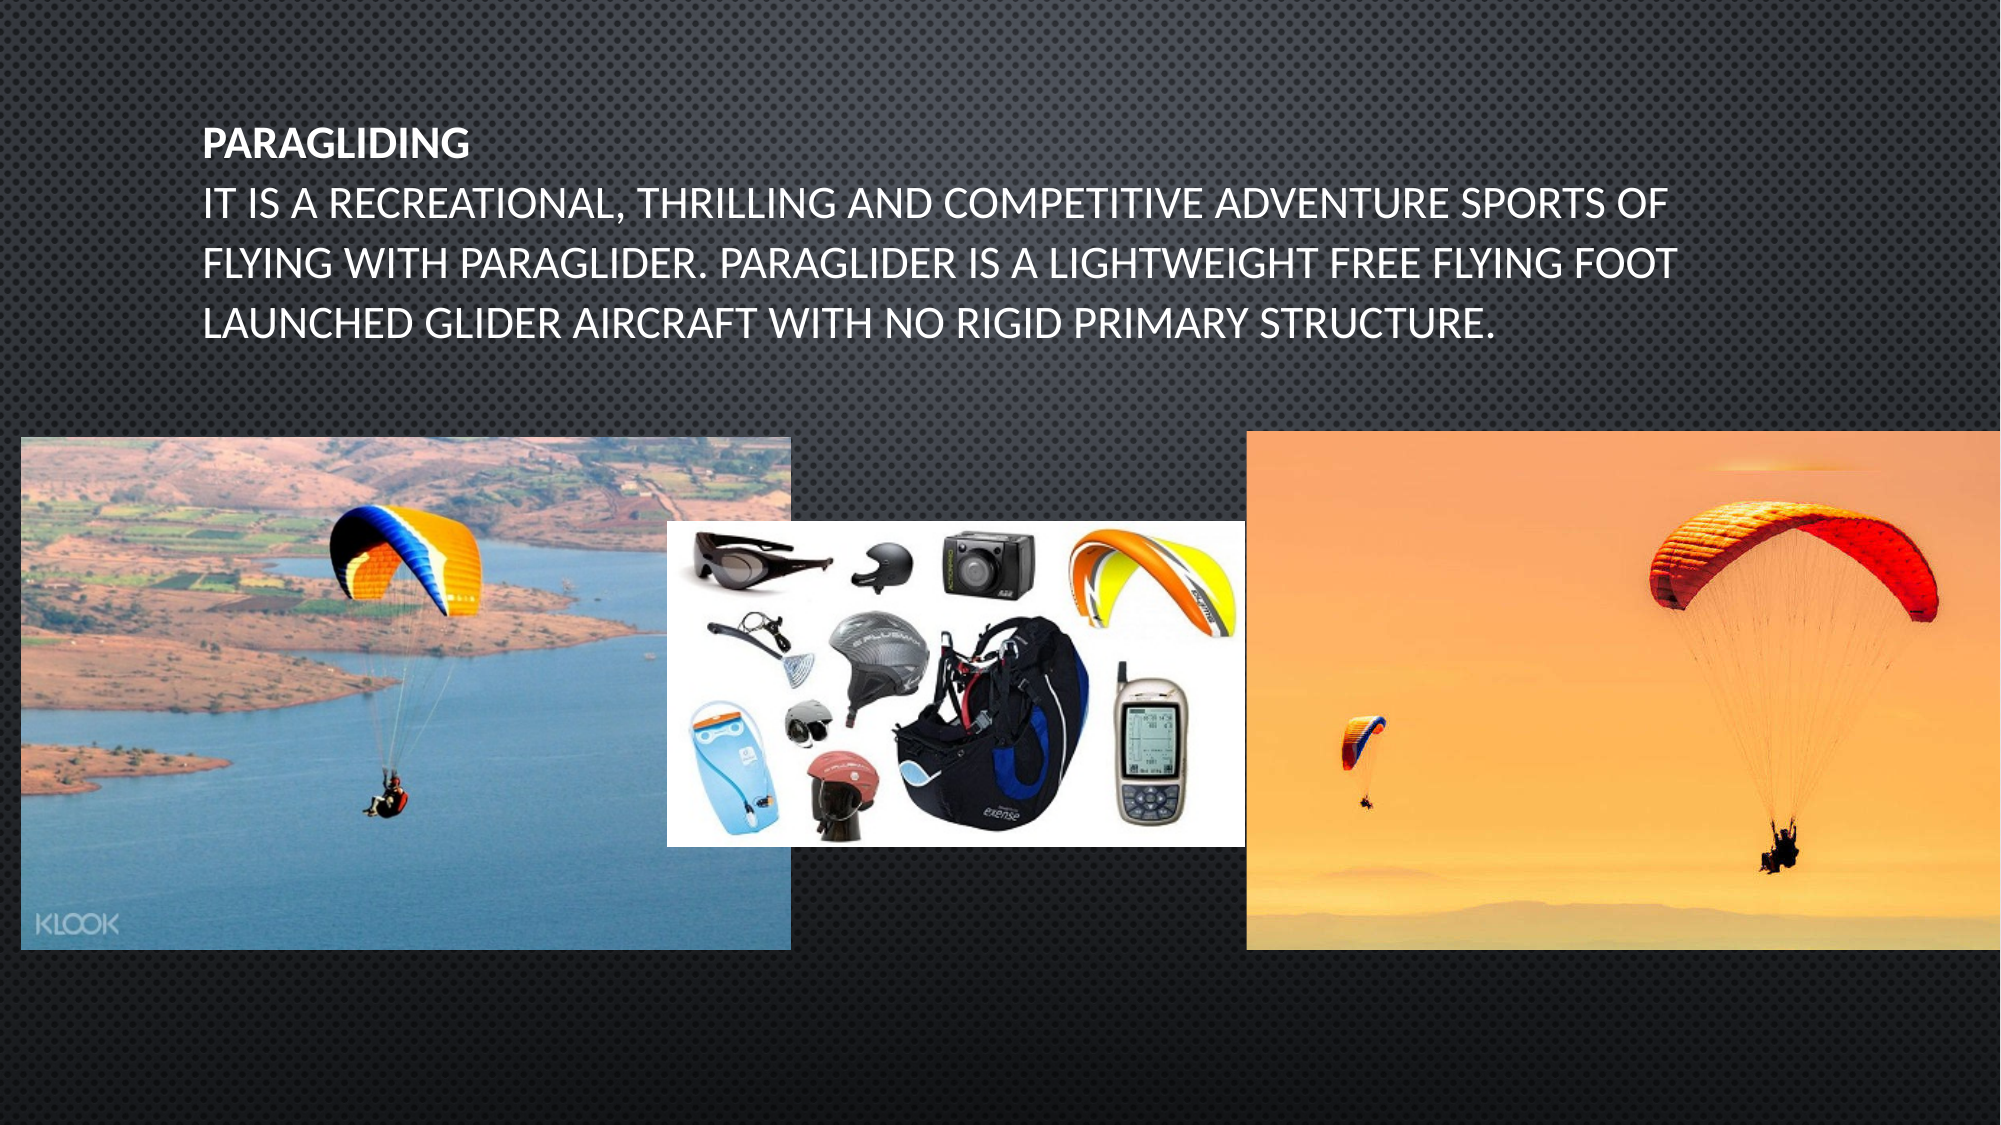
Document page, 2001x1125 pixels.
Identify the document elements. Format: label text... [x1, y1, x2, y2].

title Paragliding It is a recreational, thrilling and competitive adventure sports of flying with paraglider. Paraglider is a lightweight free flying foot launched glider aircraft with no rigid primary structure. [187, 99, 1813, 413]
picture [21, 430, 2000, 951]
